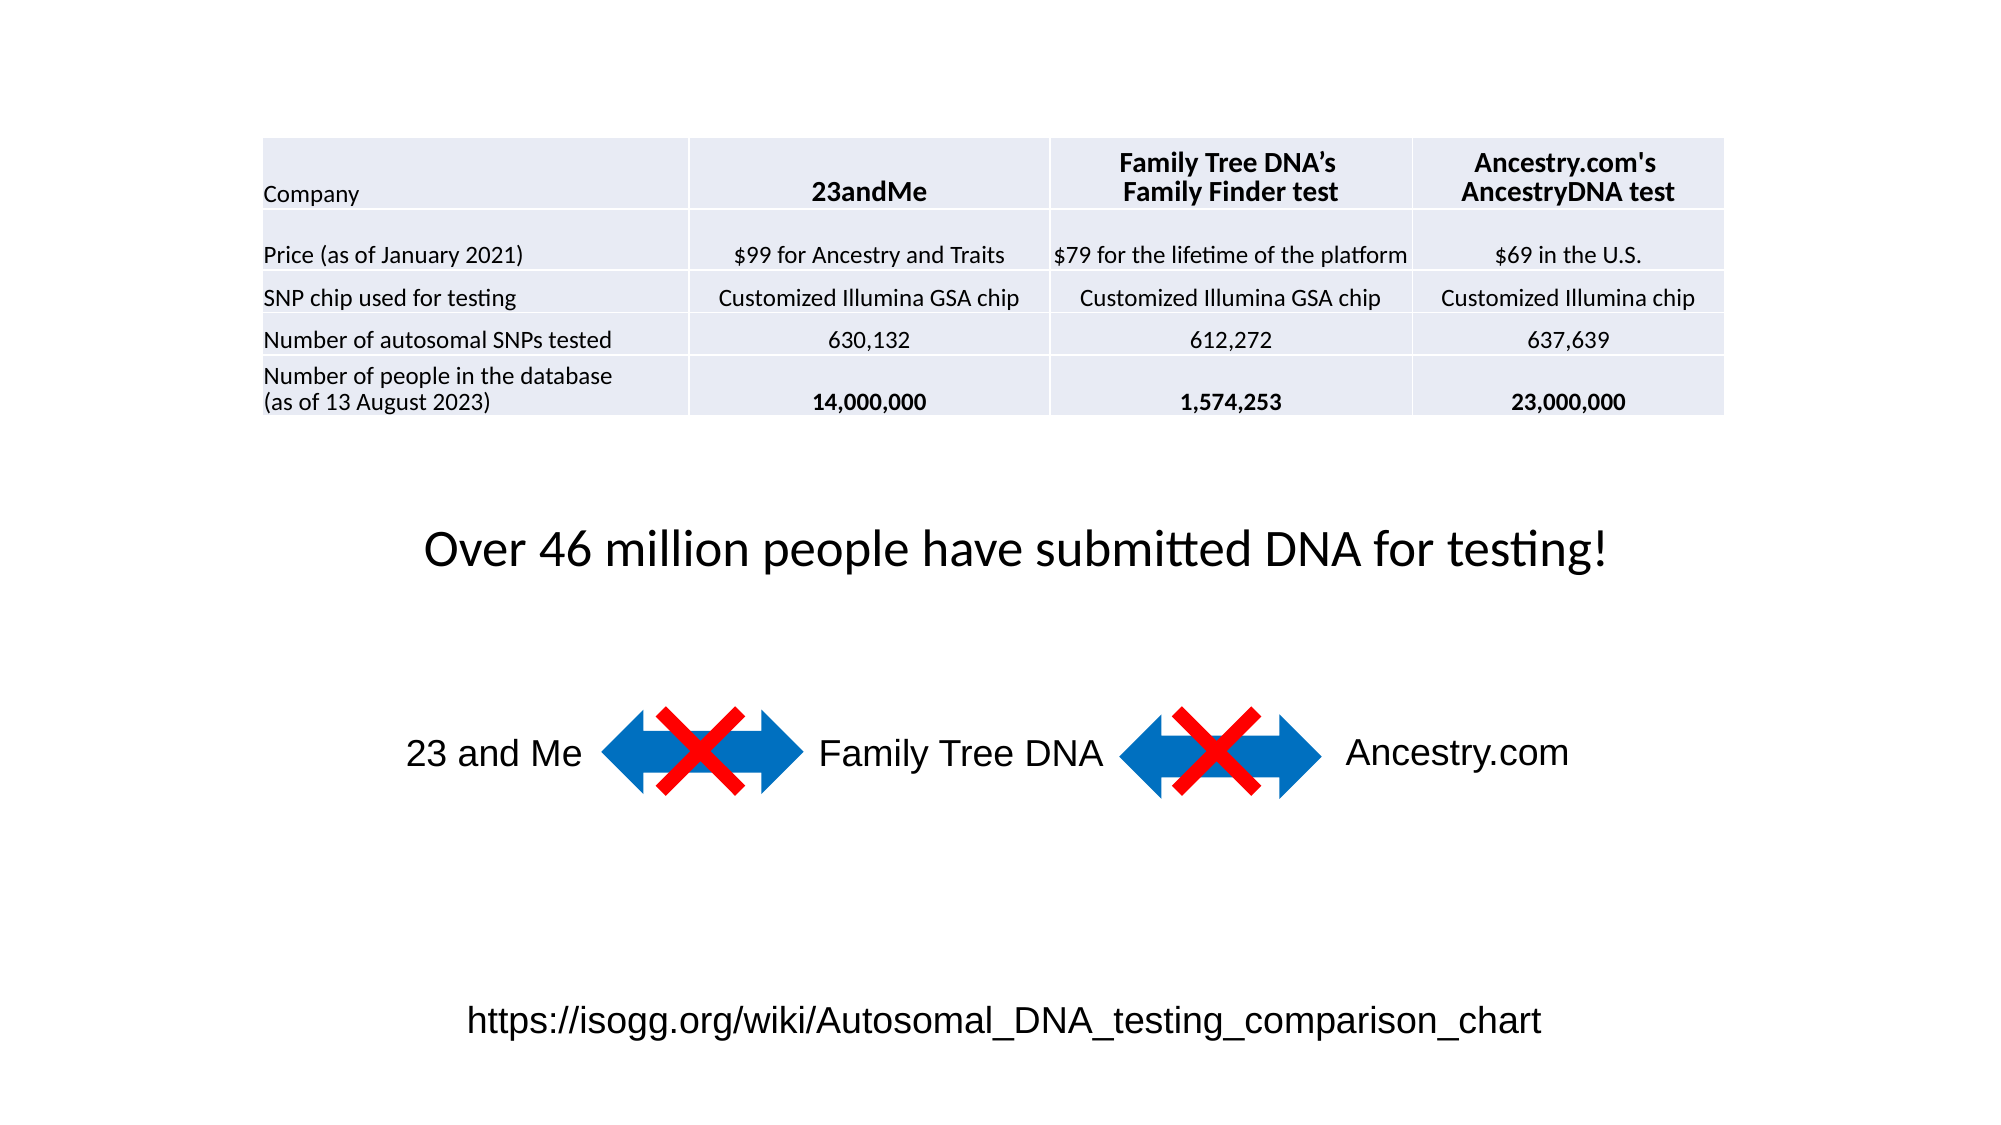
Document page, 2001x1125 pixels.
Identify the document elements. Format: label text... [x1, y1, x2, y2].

table_header Family Tree DNA’s Family Finder test [1051, 138, 1412, 208]
table_cell Number of people in the database (as of 13 August 2023) [263, 356, 688, 415]
table_cell $79 for the lifetime of the platform [1051, 210, 1412, 269]
table_cell Customized Illumina GSA chip [1051, 271, 1412, 312]
table_cell Number of autosomal SNPs tested [263, 313, 688, 354]
table_header Ancestry.com's AncestryDNA test [1413, 138, 1724, 208]
table_cell 14,000,000 [690, 356, 1049, 415]
table_cell 637,639 [1413, 313, 1724, 354]
table_cell SNP chip used for testing [263, 271, 688, 312]
text_box Family Tree DNA [804, 721, 1119, 782]
text_box [655, 706, 746, 796]
text_box [1171, 706, 1262, 796]
text_box [691, 730, 710, 740]
text_box [712, 709, 804, 795]
table_cell 630,132 [690, 313, 1049, 354]
table_cell 612,272 [1051, 313, 1412, 354]
table_cell $69 in the U.S. [1413, 210, 1724, 269]
text_box [1212, 735, 1221, 740]
text_box [1228, 714, 1322, 799]
table_cell Customized Illumina chip [1413, 271, 1724, 312]
text_box 23 and Me [391, 721, 598, 782]
text_box https://isogg.org/wiki/Autosomal_DNA_testing_comparison_chart [452, 988, 1558, 1048]
table_cell $99 for Ancestry and Traits [690, 210, 1049, 269]
table_cell 1,574,253 [1051, 356, 1412, 415]
text_box Ancestry.com [1330, 720, 1585, 781]
text_box [601, 709, 689, 795]
text_box Over 46 million people have submitted DNA for testing! [409, 506, 1625, 585]
table_cell Price (as of January 2021) [263, 210, 688, 269]
table_cell Customized Illumina GSA chip [690, 271, 1049, 312]
table_cell 23,000,000 [1413, 356, 1724, 415]
text_box [690, 762, 711, 773]
text_box [1201, 762, 1232, 778]
table_header Company [263, 138, 688, 208]
table_header 23andMe [690, 138, 1049, 208]
text_box [1119, 714, 1205, 799]
